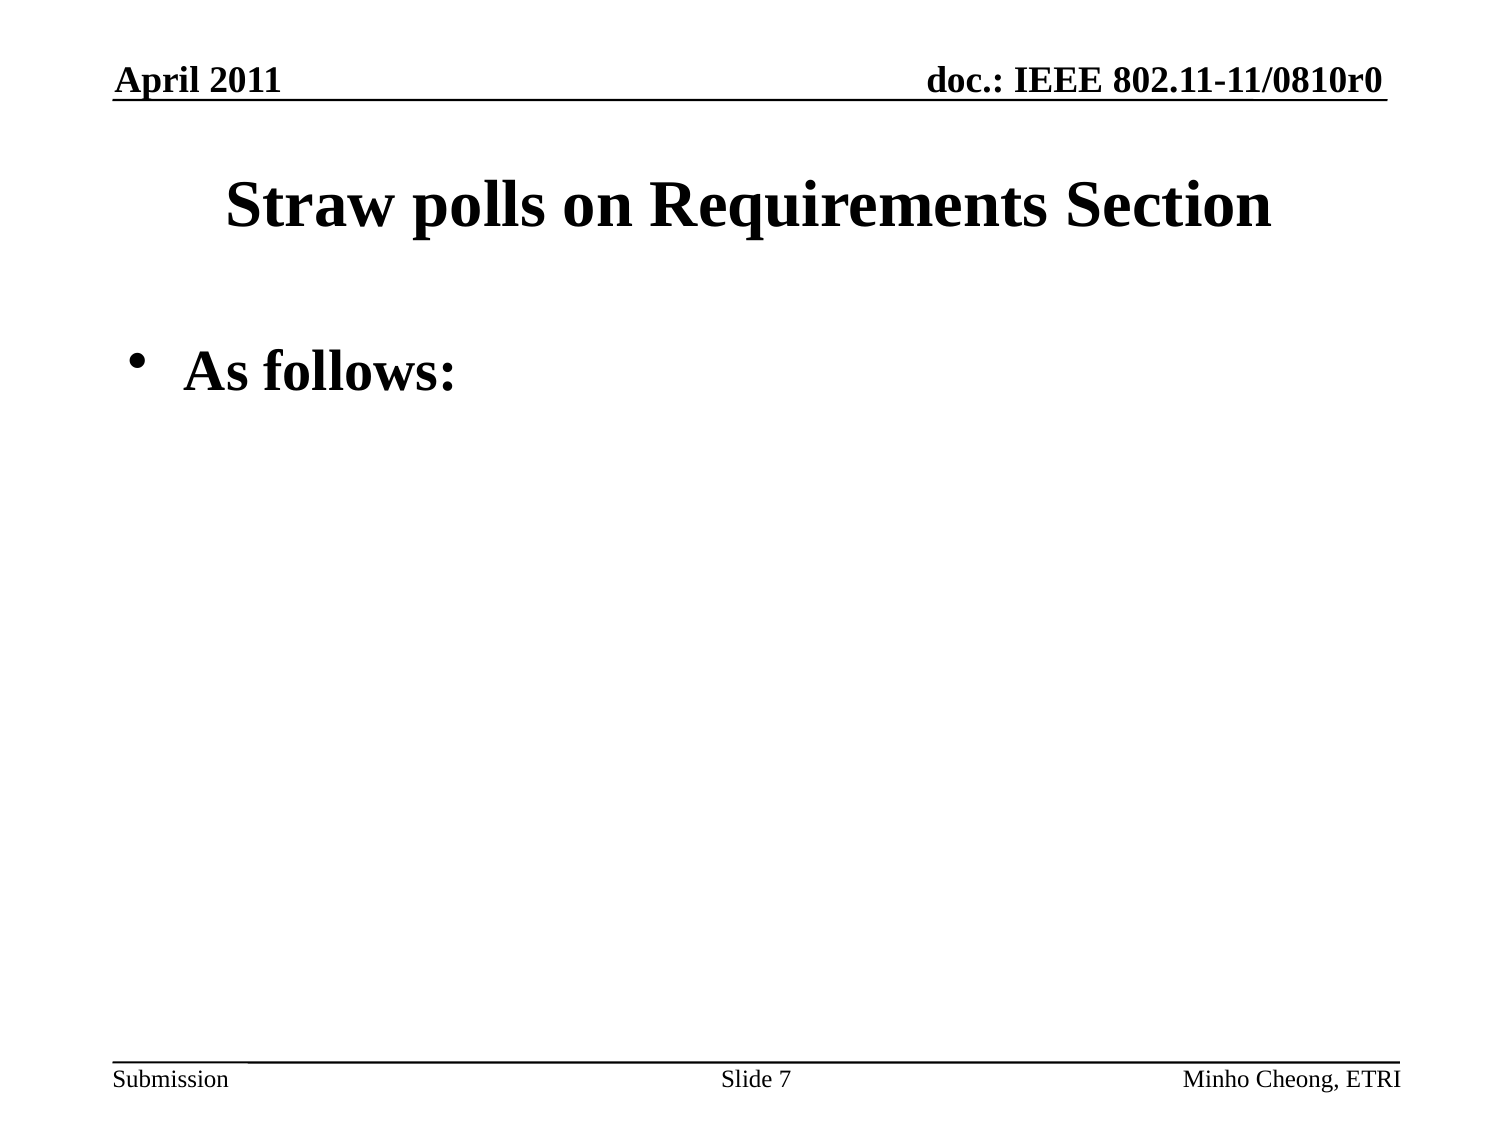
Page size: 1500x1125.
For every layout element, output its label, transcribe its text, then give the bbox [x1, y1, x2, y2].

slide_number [114, 54, 333, 101]
title Straw polls on Requirements Section [112, 112, 1388, 288]
slide_number Slide 7 [712, 1061, 800, 1093]
footer Minho Cheong, ETRI [1180, 1061, 1402, 1093]
list As follows: [112, 324, 1388, 1001]
